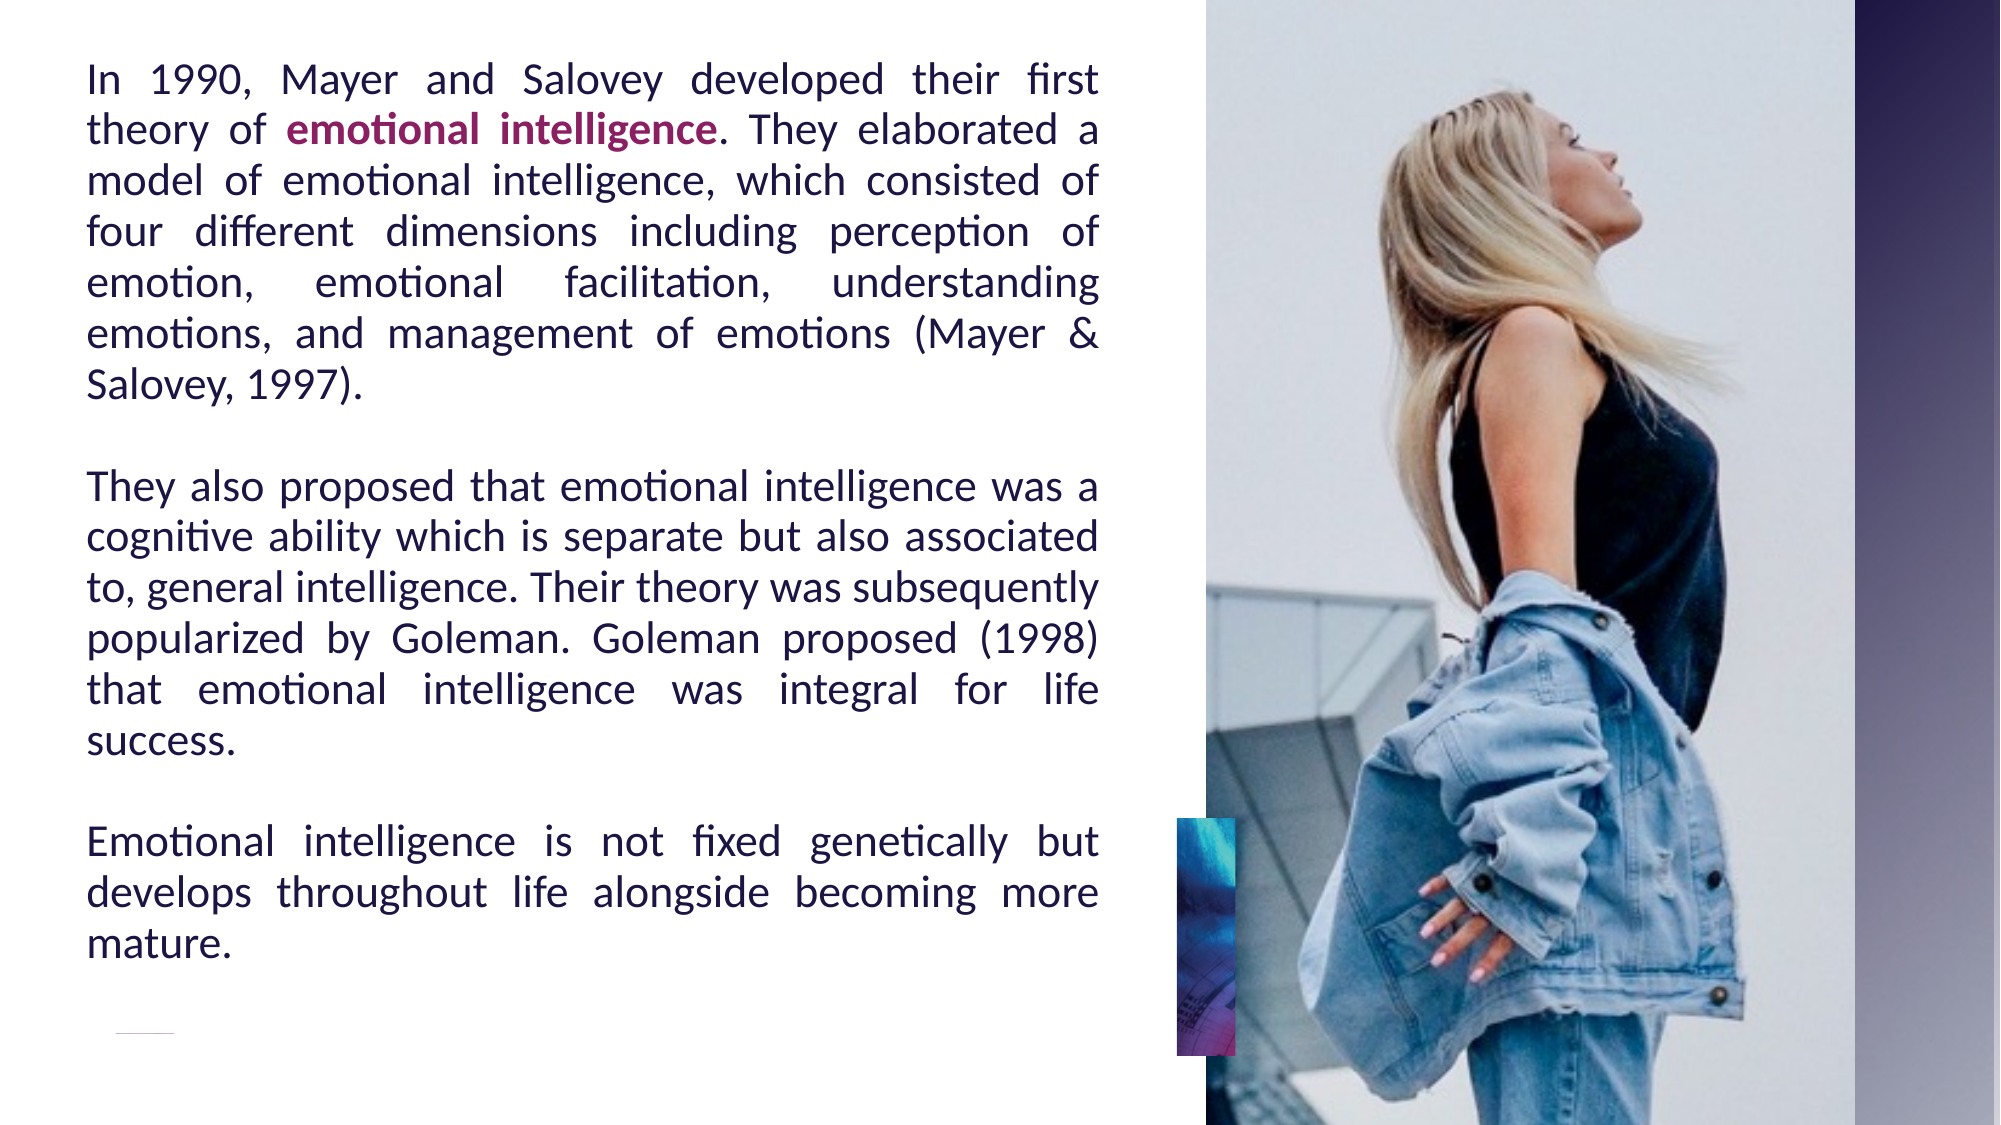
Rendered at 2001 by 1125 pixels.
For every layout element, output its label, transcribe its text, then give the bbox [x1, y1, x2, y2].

picture [1087, 0, 1996, 1125]
text_box [70, 711, 248, 1035]
text_box [1996, 0, 2000, 1125]
text_box In 1990, Mayer and Salovey developed their first theory of emotional intelligence. They elaborated a model of emotional intelligence, which consisted of four different dimensions including perception of emotion, emotional facilitation, understanding emotions, and management of emotions (Mayer & Salovey, 1997). They also proposed that emotional intelligence was a cognitive ability which is separate but also associated to, general intelligence. Their theory was subsequently popularized by Goleman. Goleman proposed (1998) that emotional intelligence was integral for life success. Emotional intelligence is not fixed genetically but develops throughout life alongside becoming more mature. [71, 45, 1116, 821]
